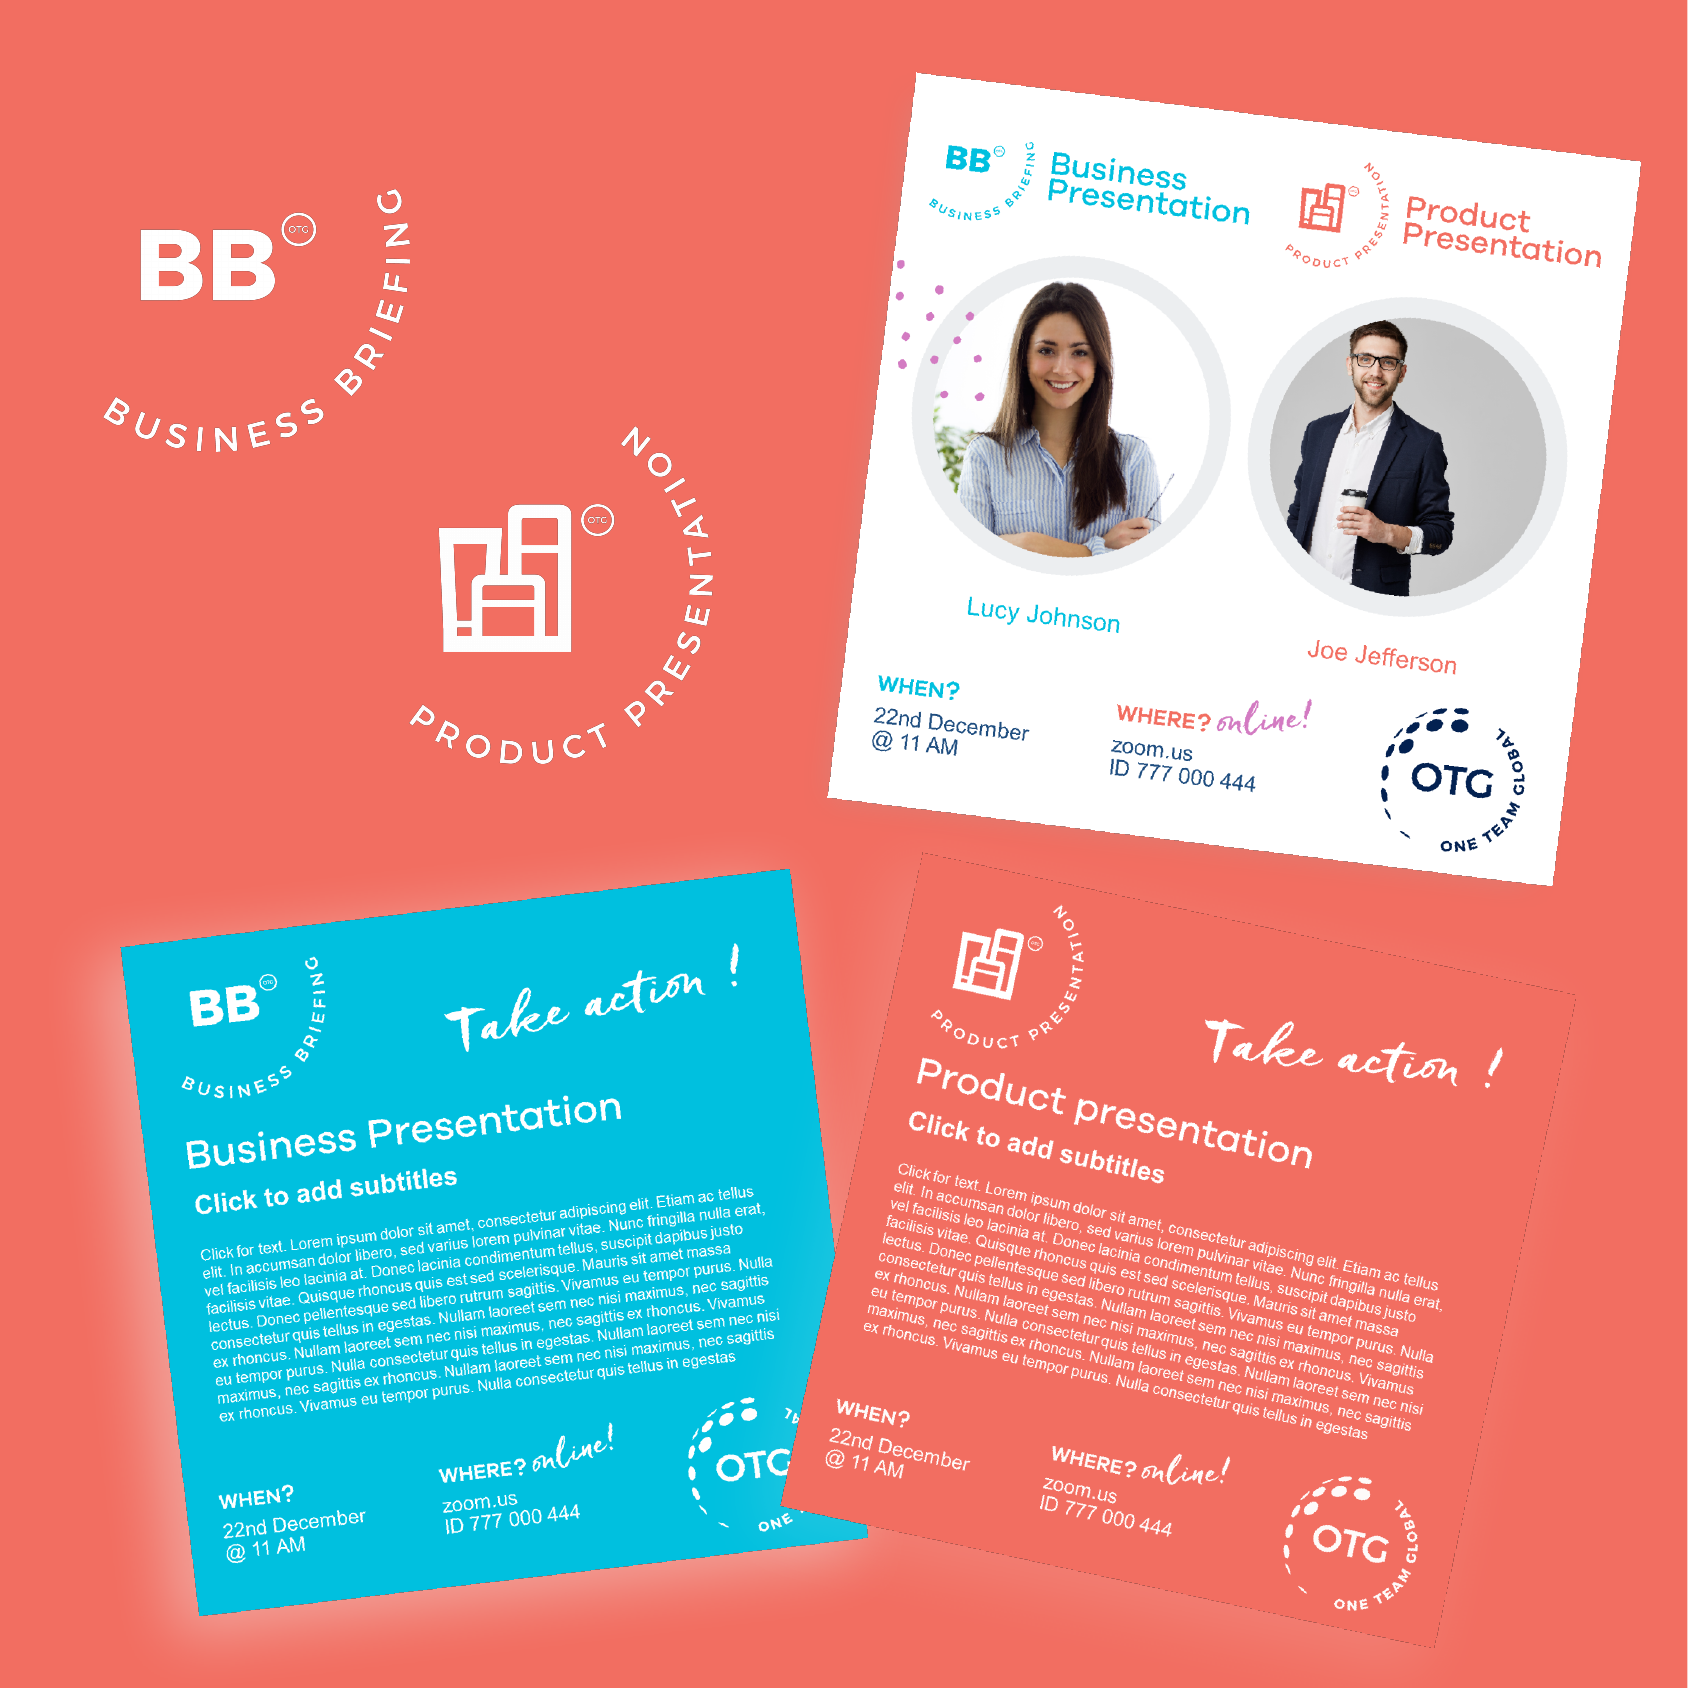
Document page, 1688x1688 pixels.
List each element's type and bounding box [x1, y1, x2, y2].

picture [103, 189, 713, 764]
picture [121, 854, 1576, 1648]
picture [827, 74, 1641, 886]
